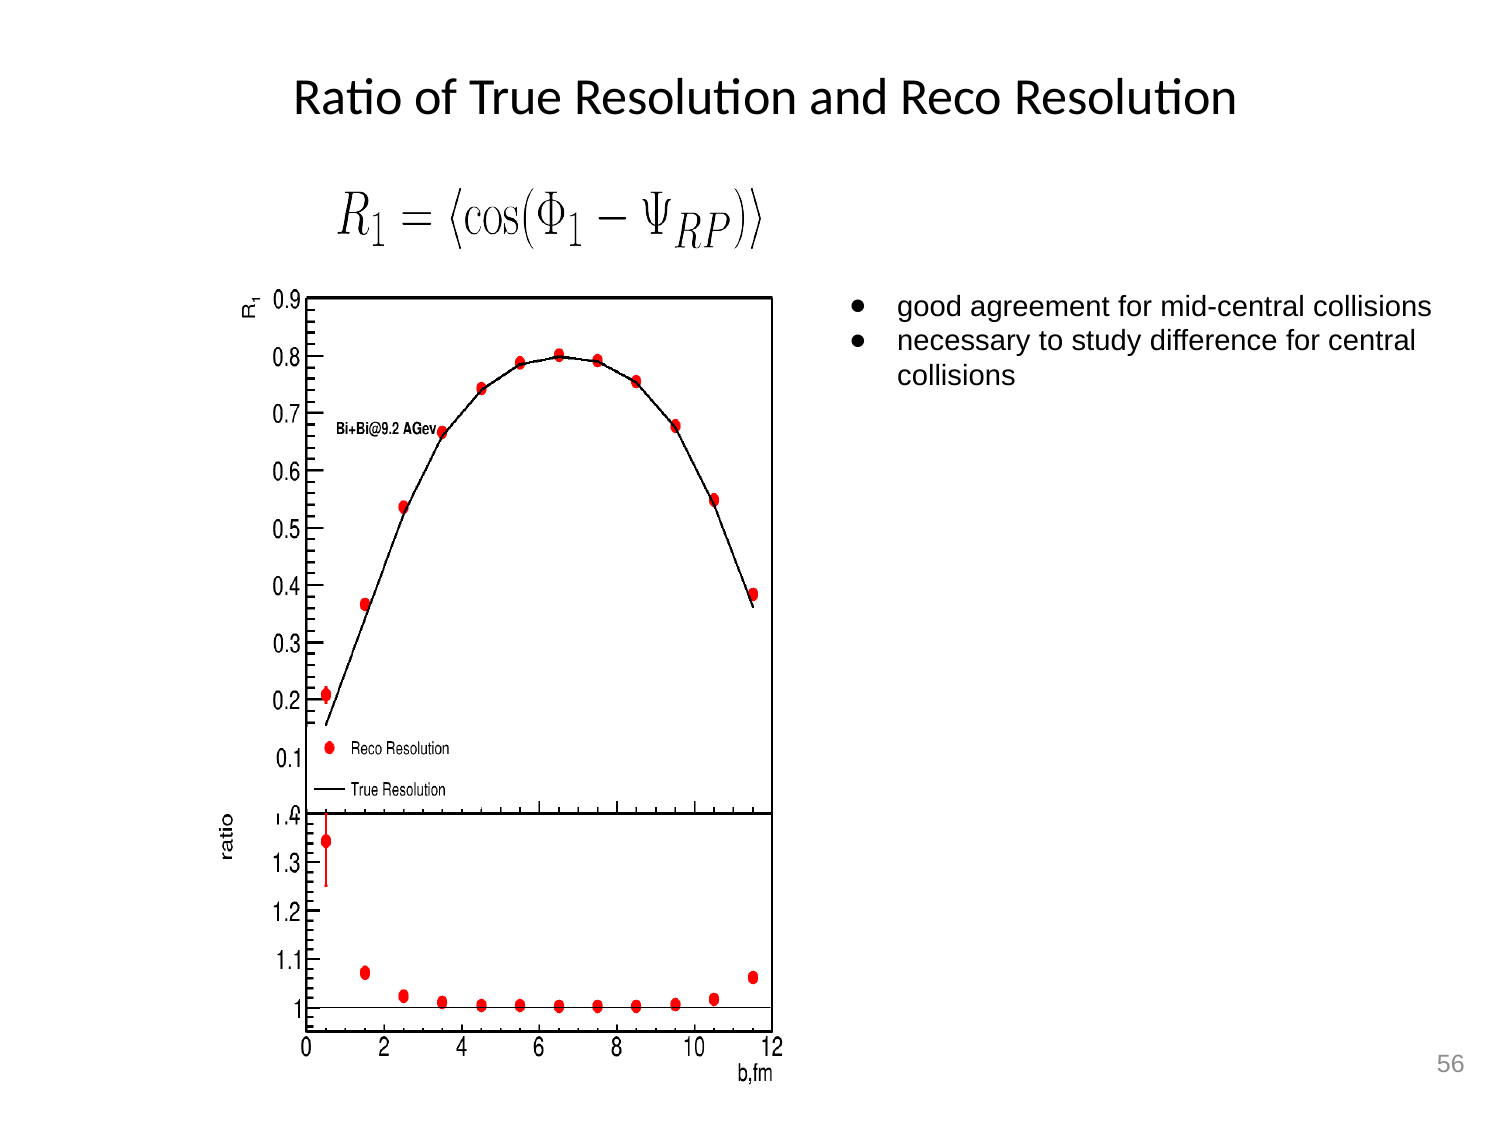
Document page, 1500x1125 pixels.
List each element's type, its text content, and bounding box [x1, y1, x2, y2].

text_box good agreement for mid-central collisions necessary to study difference for central collisions [806, 271, 1500, 407]
picture [336, 187, 761, 249]
slide_number 56 [1389, 1019, 1480, 1106]
picture [218, 271, 801, 1107]
title Ratio of True Resolution and Reco Resolution [67, 47, 1465, 249]
